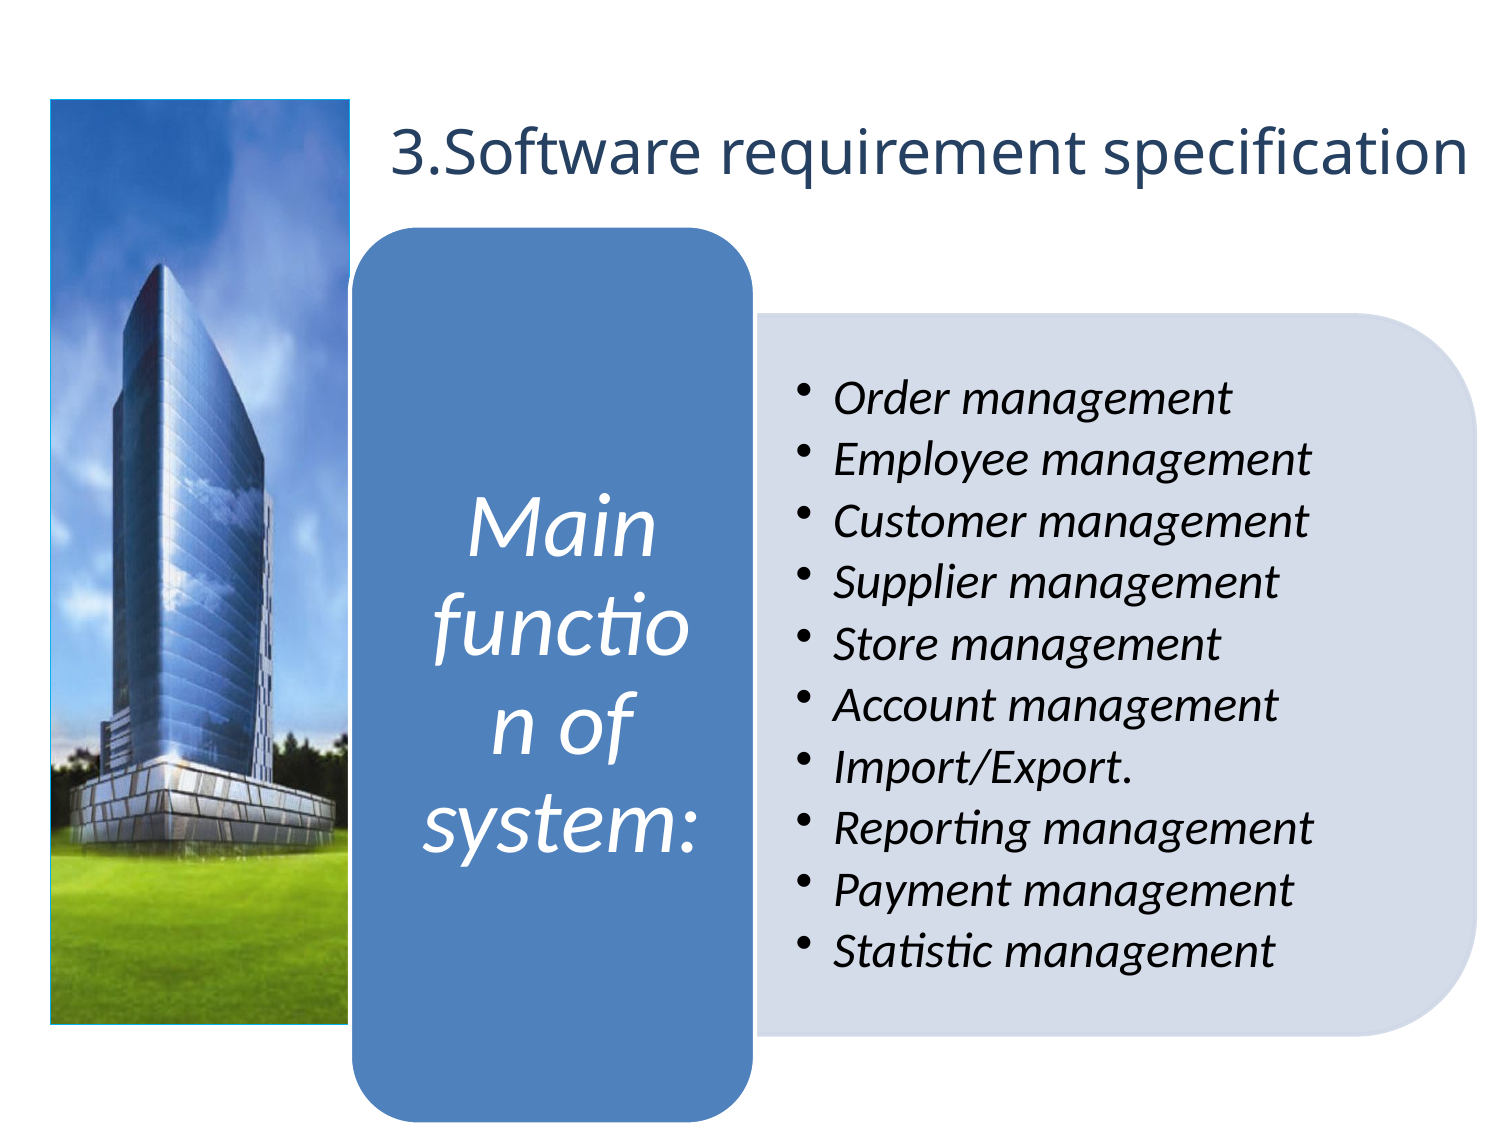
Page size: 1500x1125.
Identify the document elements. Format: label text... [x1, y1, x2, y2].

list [349, 224, 1476, 1125]
picture [52, 101, 349, 1026]
title 3.Software requirement specification [62, 62, 1500, 238]
